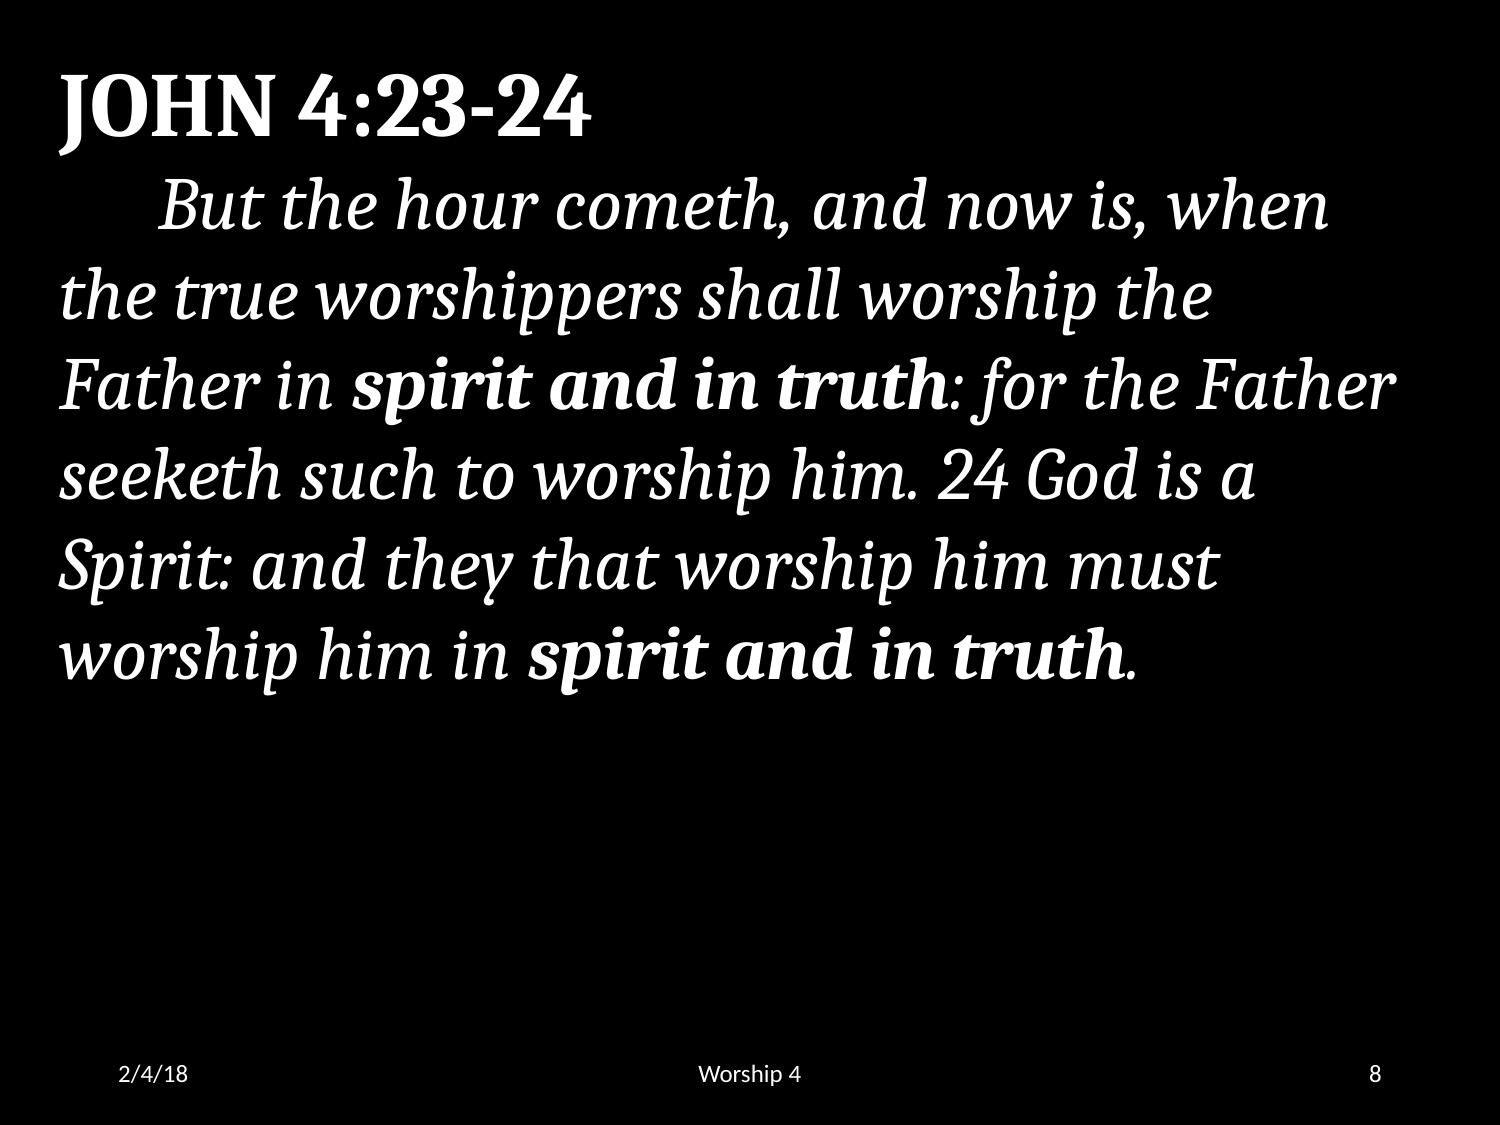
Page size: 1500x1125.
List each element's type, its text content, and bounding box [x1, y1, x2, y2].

footer Worship 4 [496, 1042, 1004, 1103]
text_box JOHN 4:23-24 But the hour cometh, and now is, when the true worshippers shall worship the Father in spirit and in truth: for the Father seeketh such to worship him. 24 God is a Spirit: and they that worship him must worship him in spirit and in truth. [44, 37, 1438, 702]
slide_number 8 [1059, 1042, 1397, 1103]
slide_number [103, 1042, 441, 1103]
